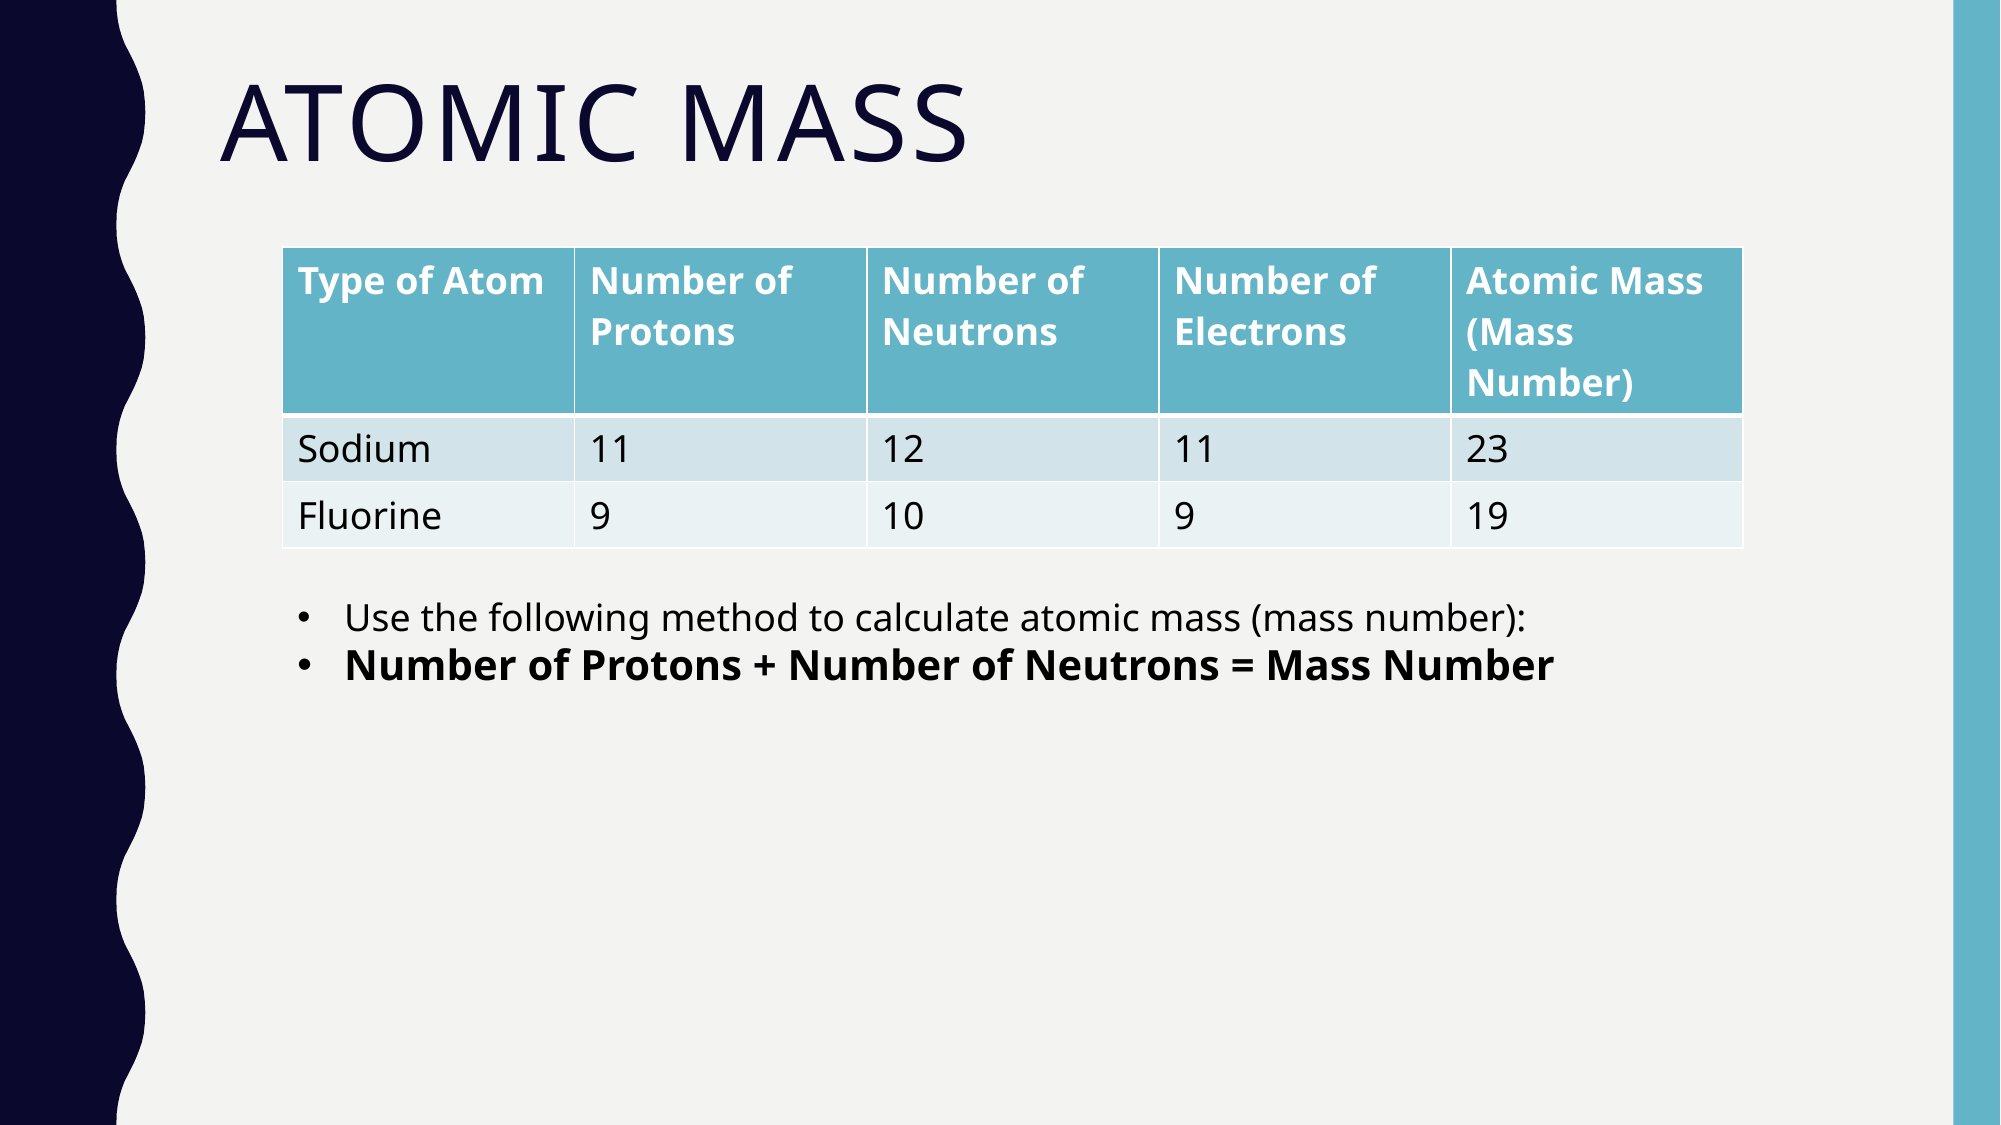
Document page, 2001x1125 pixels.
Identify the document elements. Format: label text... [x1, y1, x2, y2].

table_cell 11 [1160, 418, 1450, 481]
table_cell 19 [1452, 482, 1742, 547]
table_cell Sodium [283, 418, 574, 481]
text_box Use the following method to calculate atomic mass (mass number): Number of Protons + Number of Neutrons = Mass Number [282, 586, 1744, 697]
title Atomic mass [205, 62, 1875, 308]
table_header Number of Protons [575, 248, 866, 413]
table_cell 9 [575, 482, 866, 547]
table_cell 11 [575, 418, 866, 481]
table_header Number of Electrons [1160, 248, 1450, 413]
table_header Type of Atom [283, 248, 574, 413]
table_cell 23 [1452, 418, 1742, 481]
table_cell 12 [868, 418, 1158, 481]
table_header Atomic Mass (Mass Number) [1452, 248, 1742, 413]
table_cell 10 [868, 482, 1158, 547]
table_cell 9 [1160, 482, 1450, 547]
table_header Number of Neutrons [868, 248, 1158, 413]
table_cell Fluorine [283, 482, 574, 547]
